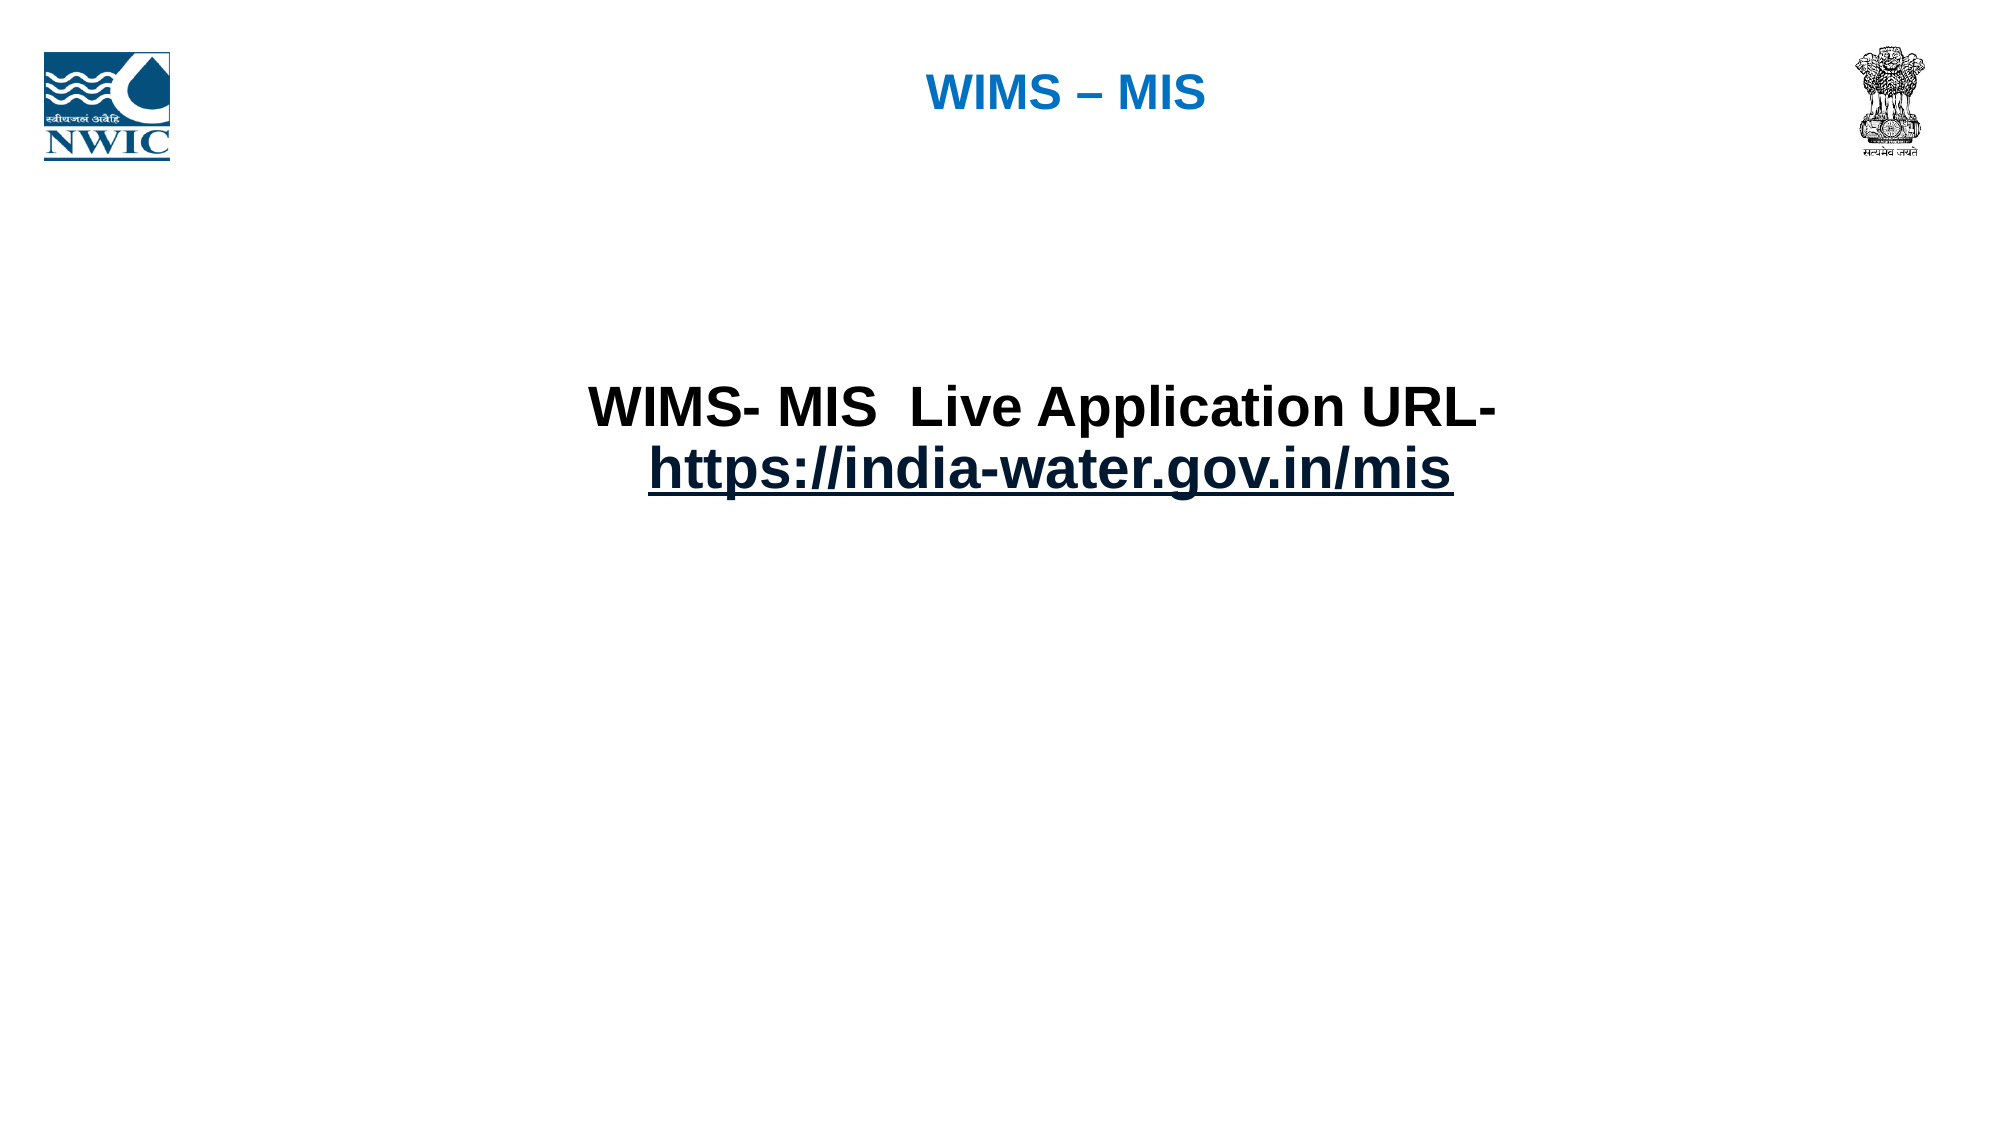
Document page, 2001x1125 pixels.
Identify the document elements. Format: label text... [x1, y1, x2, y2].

picture [44, 52, 170, 161]
text_box WIMS – MIS [384, 52, 1749, 127]
picture [1855, 46, 1925, 156]
title WIMS- MIS Live Application URL- https://india-water.gov.in/mis [193, 193, 1925, 973]
